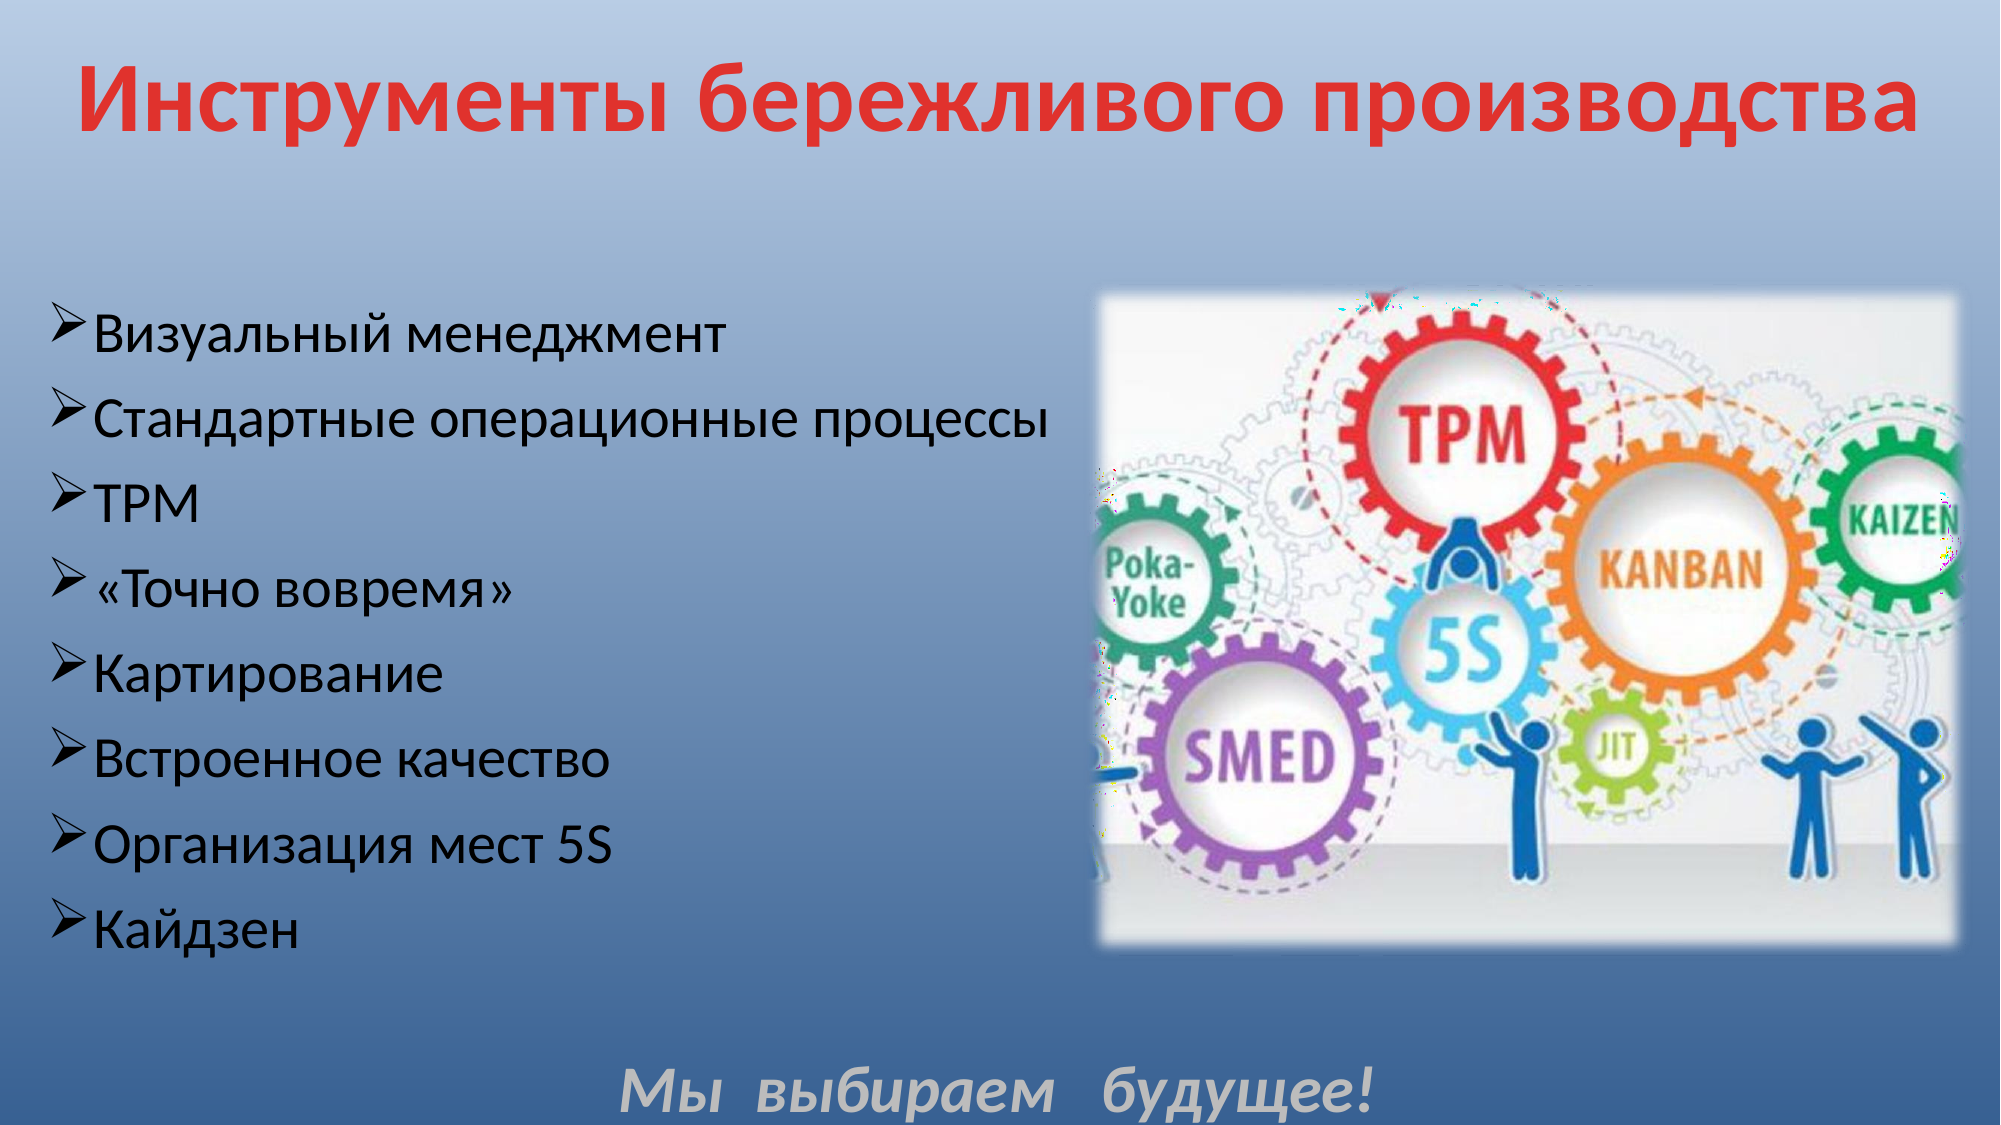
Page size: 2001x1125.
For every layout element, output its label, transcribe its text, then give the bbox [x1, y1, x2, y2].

picture [1082, 278, 1973, 961]
text_box Визуальный менеджмент Стандартные операционные процессы ТРМ «Точно вовремя» Картирование Встроенное качество Организация мест 5S Кайдзен [44, 276, 1059, 961]
text_box Инструменты бережливого производства [0, 23, 2000, 159]
footer Мы выбираем будущее! [0, 1059, 1993, 1125]
